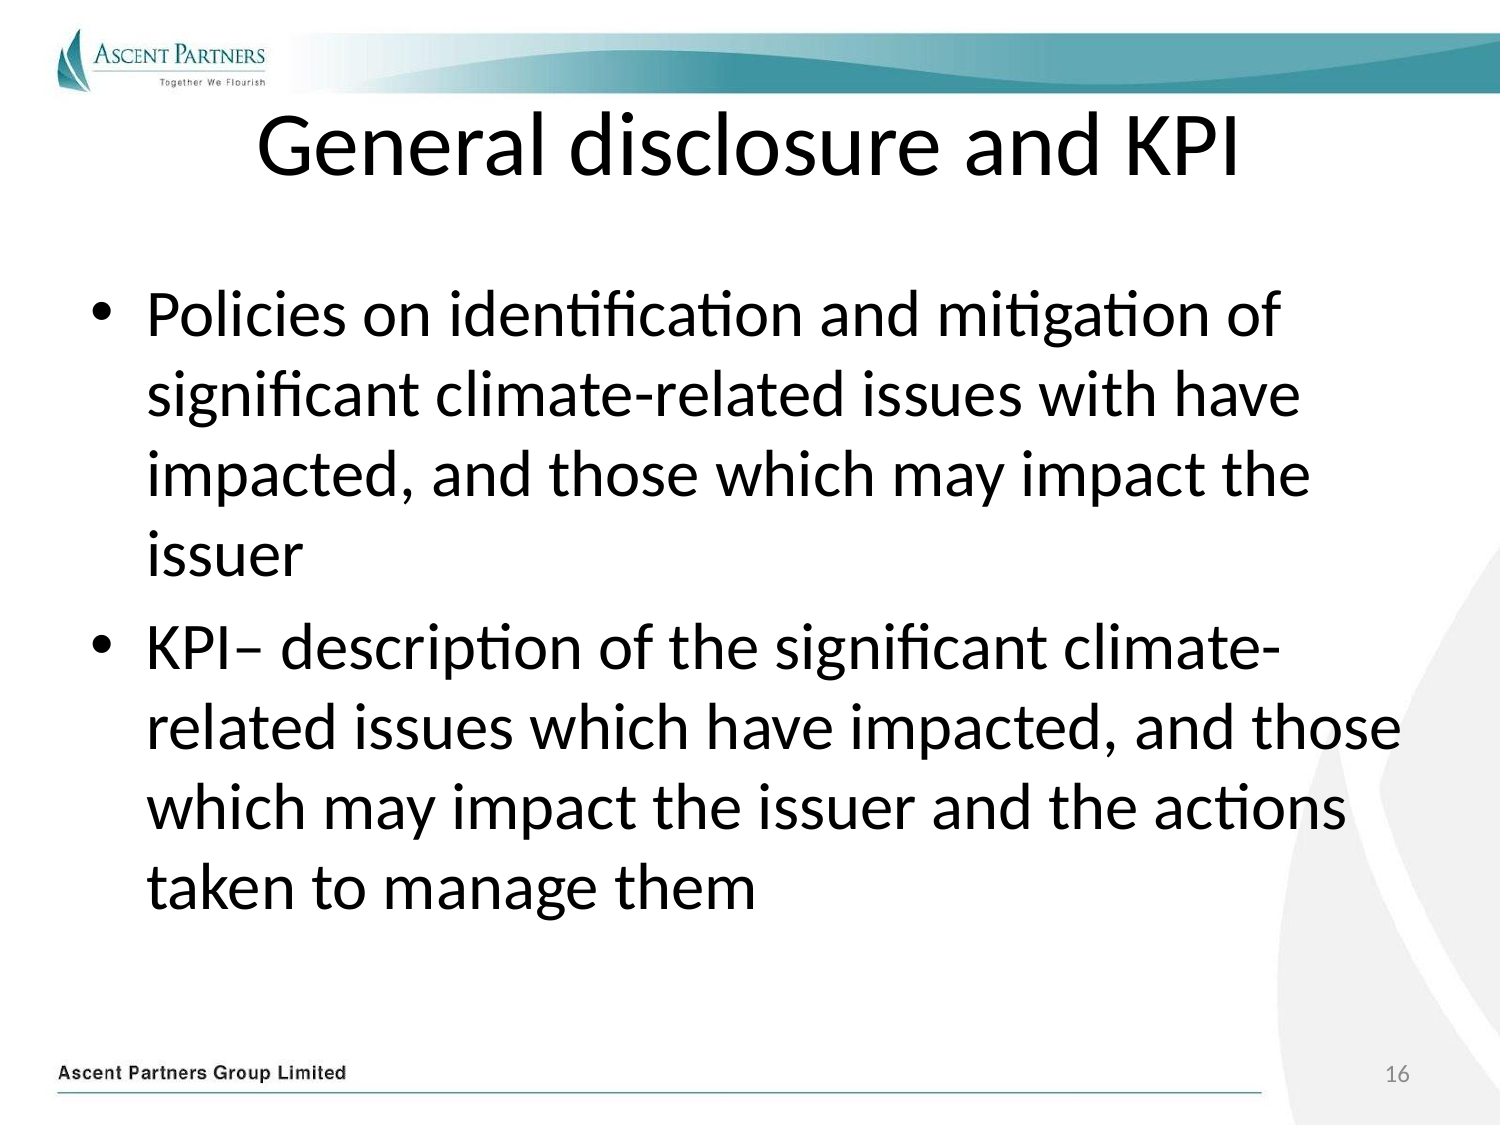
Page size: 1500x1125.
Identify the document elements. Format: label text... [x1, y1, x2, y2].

list Policies on identification and mitigation of significant climate-related issues with have impacted, and those which may impact the issuer KPI– description of the significant climate-related issues which have impacted, and those which may impact the issuer and the actions taken to manage them [75, 262, 1425, 1005]
picture [0, 0, 1500, 1125]
slide_number 16 [1074, 1042, 1425, 1103]
title General disclosure and KPI [75, 45, 1425, 233]
